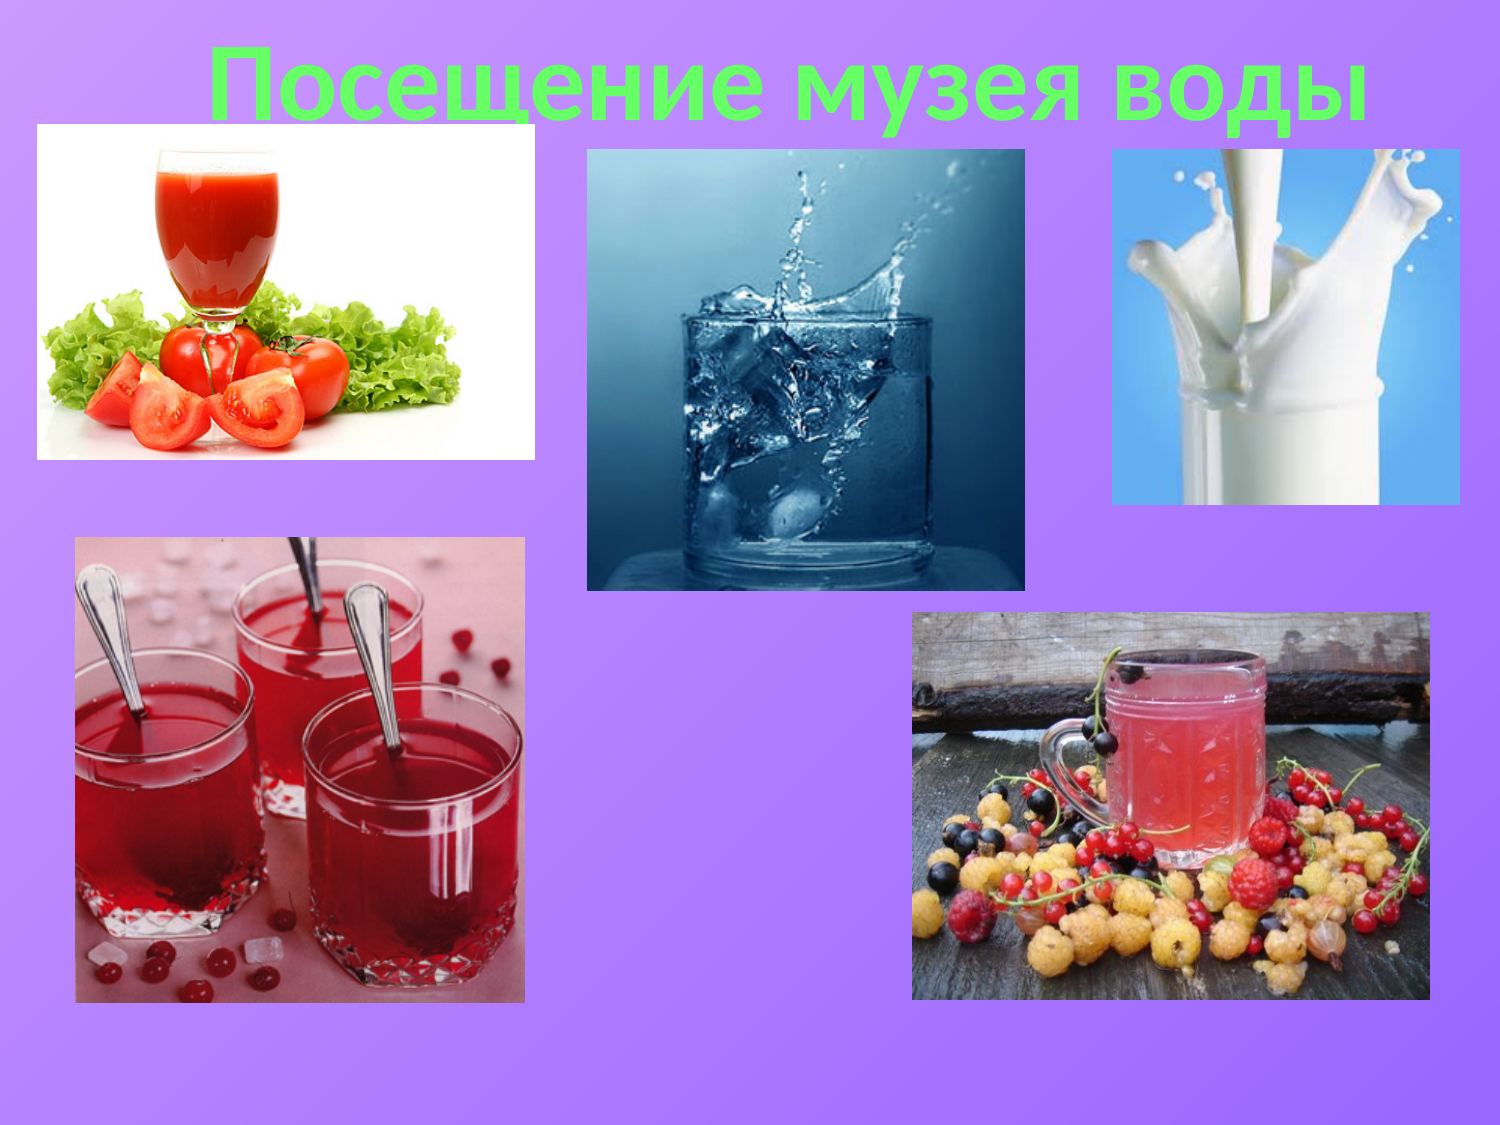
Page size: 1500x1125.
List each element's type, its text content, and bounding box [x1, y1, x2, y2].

picture [1112, 149, 1460, 505]
picture [587, 149, 1026, 591]
picture [37, 124, 535, 461]
picture [912, 612, 1430, 1001]
text_box Посещение музея воды [191, 0, 1388, 150]
picture [74, 537, 526, 1003]
